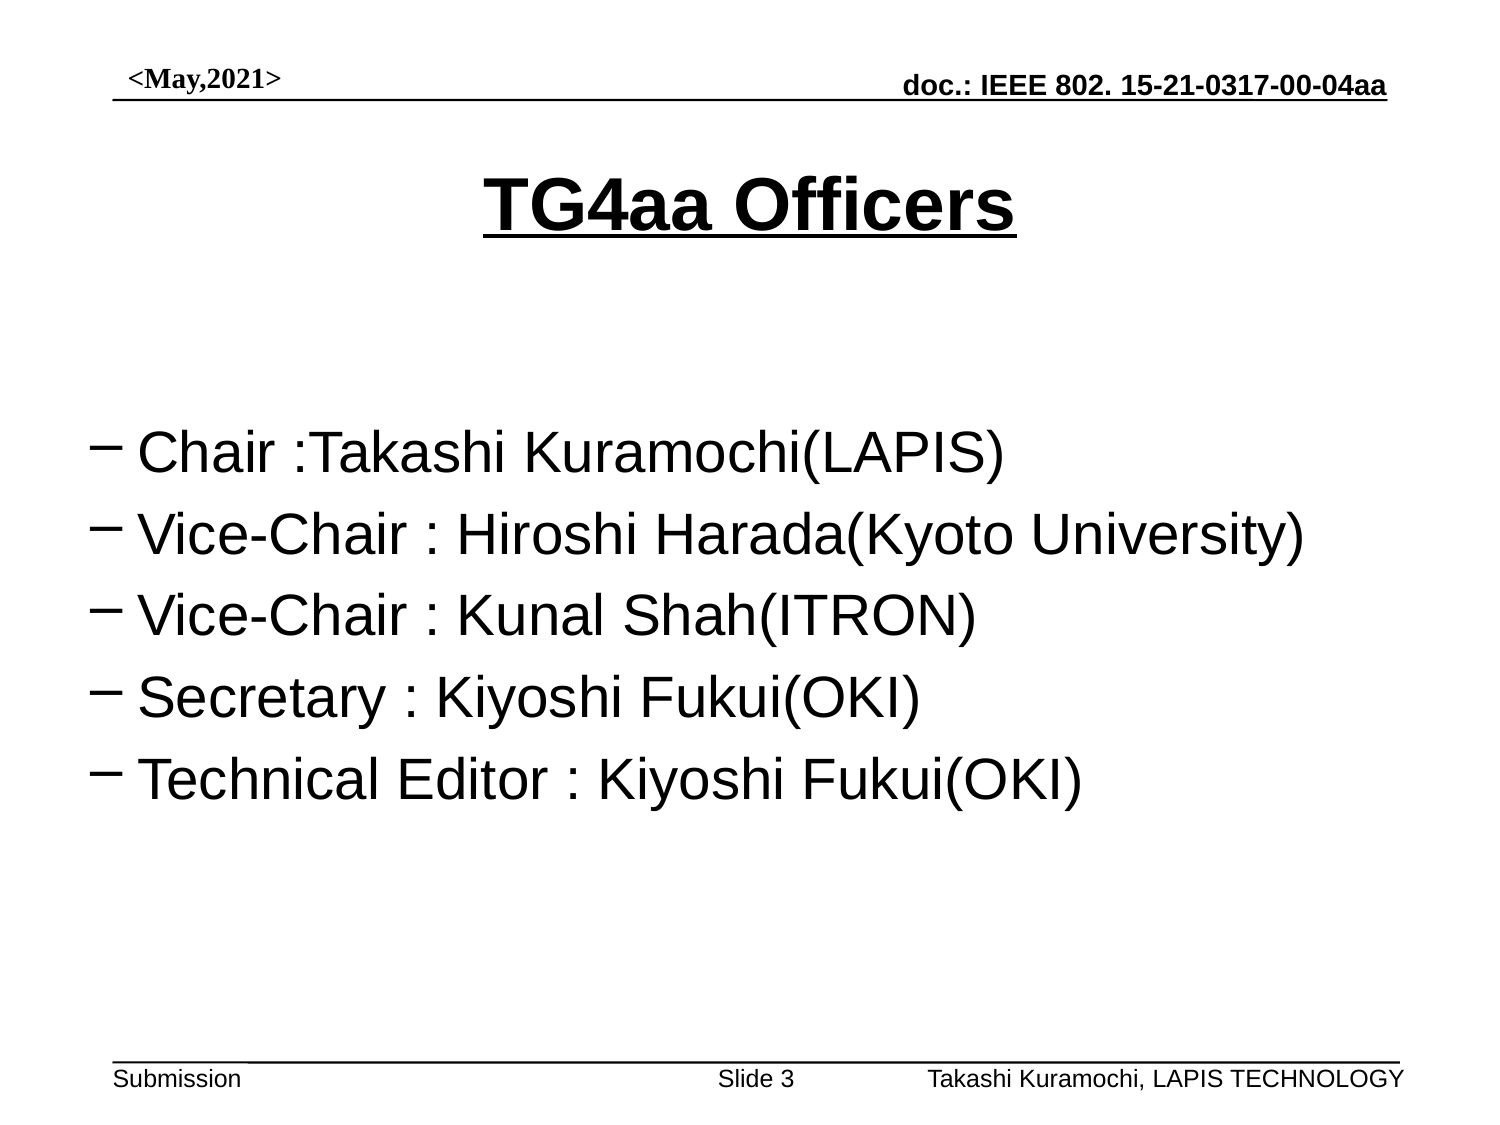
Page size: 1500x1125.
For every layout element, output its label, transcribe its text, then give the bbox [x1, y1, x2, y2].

footer Takashi Kuramochi, LAPIS TECHNOLOGY [820, 1062, 1413, 1125]
slide_number Slide 3 [709, 1062, 803, 1093]
title TG4aa Officers [112, 112, 1388, 288]
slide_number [112, 46, 450, 107]
list Chair :Takashi Kuramochi(LAPIS) Vice-Chair : Hiroshi Harada(Kyoto University) Vice-Chair : Kunal Shah(ITRON) Secretary : Kiyoshi Fukui(OKI) Technical Editor : Kiyoshi Fukui(OKI) [0, 324, 1471, 1000]
